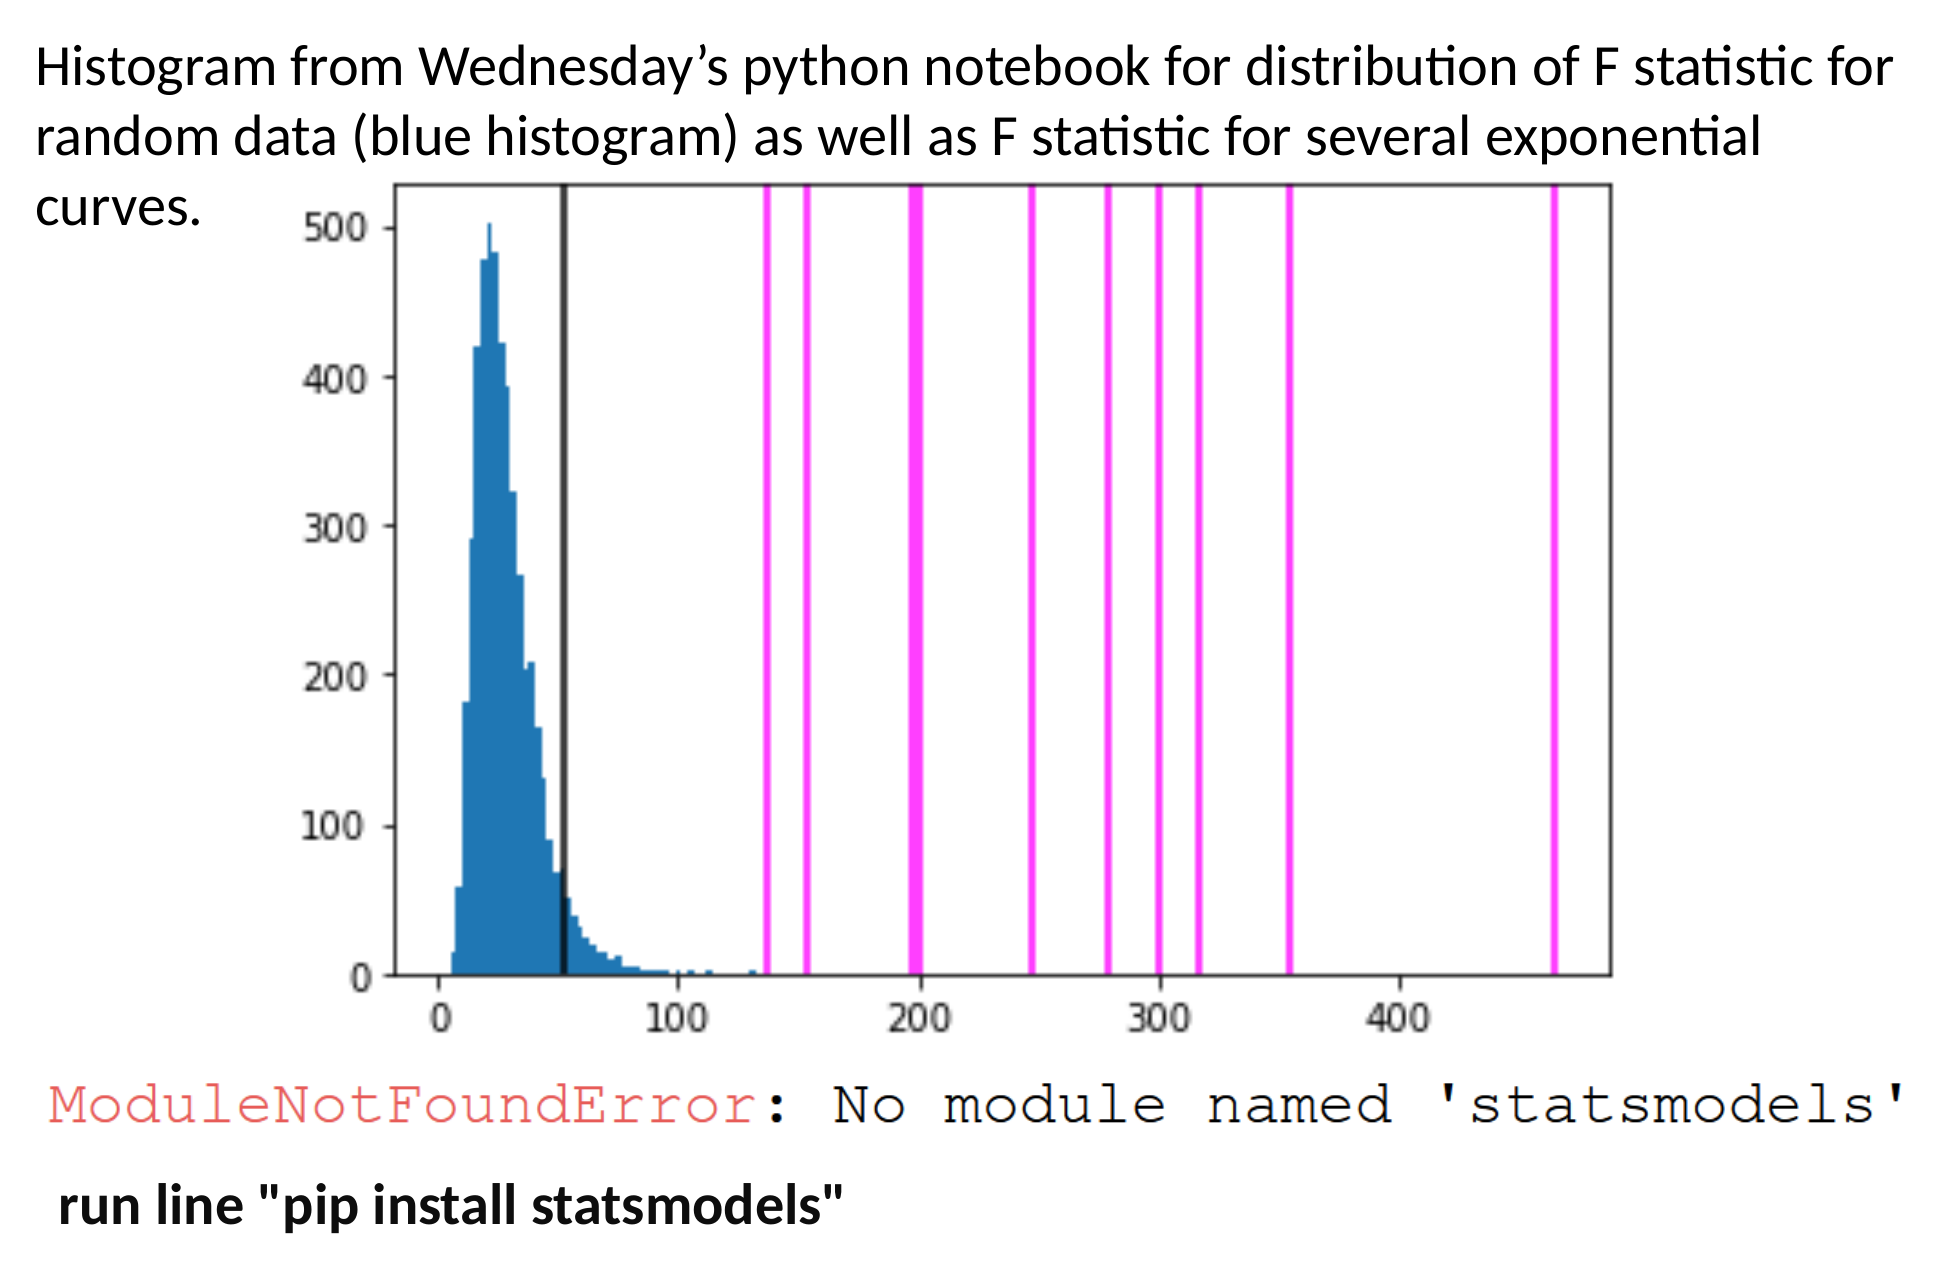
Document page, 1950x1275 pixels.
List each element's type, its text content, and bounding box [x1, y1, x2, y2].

text_box Histogram from Wednesday’s python notebook for distribution of F statistic for random data (blue histogram) as well as F statistic for several exponential curves. [20, 19, 1950, 245]
picture [0, 170, 1950, 1160]
text_box run line "pip install statsmodels" [43, 1160, 1019, 1245]
